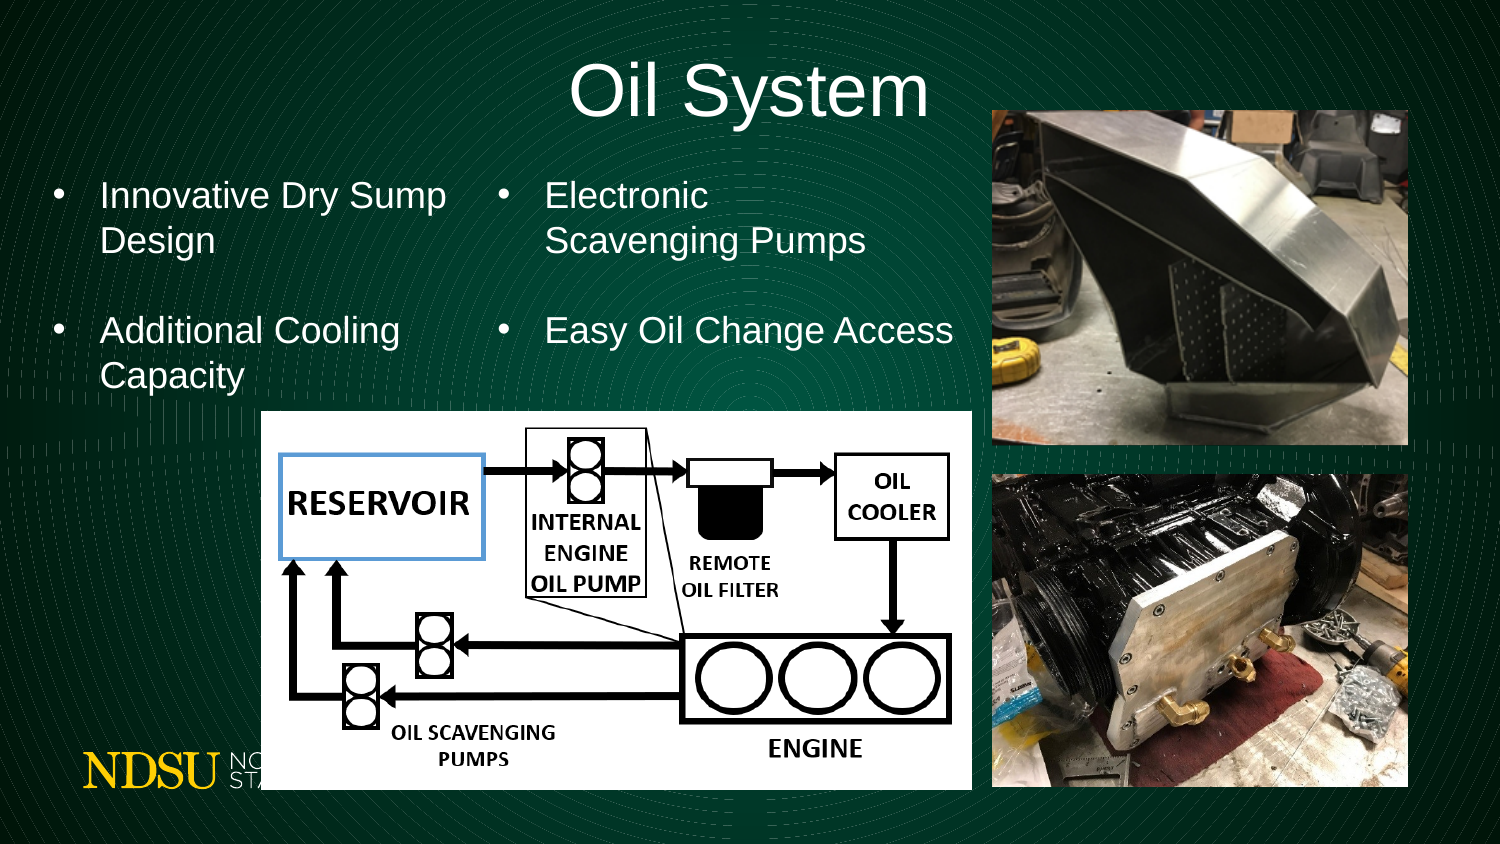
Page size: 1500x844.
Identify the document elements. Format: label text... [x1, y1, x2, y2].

picture [992, 474, 1409, 787]
picture [261, 411, 972, 790]
picture [992, 109, 1408, 448]
text_box Oil System [27, 34, 1473, 139]
text_box Innovative Dry Sump Design Additional Cooling Capacity [37, 163, 537, 539]
text_box Electronic Scavenging Pumps Easy Oil Change Access [482, 163, 986, 359]
